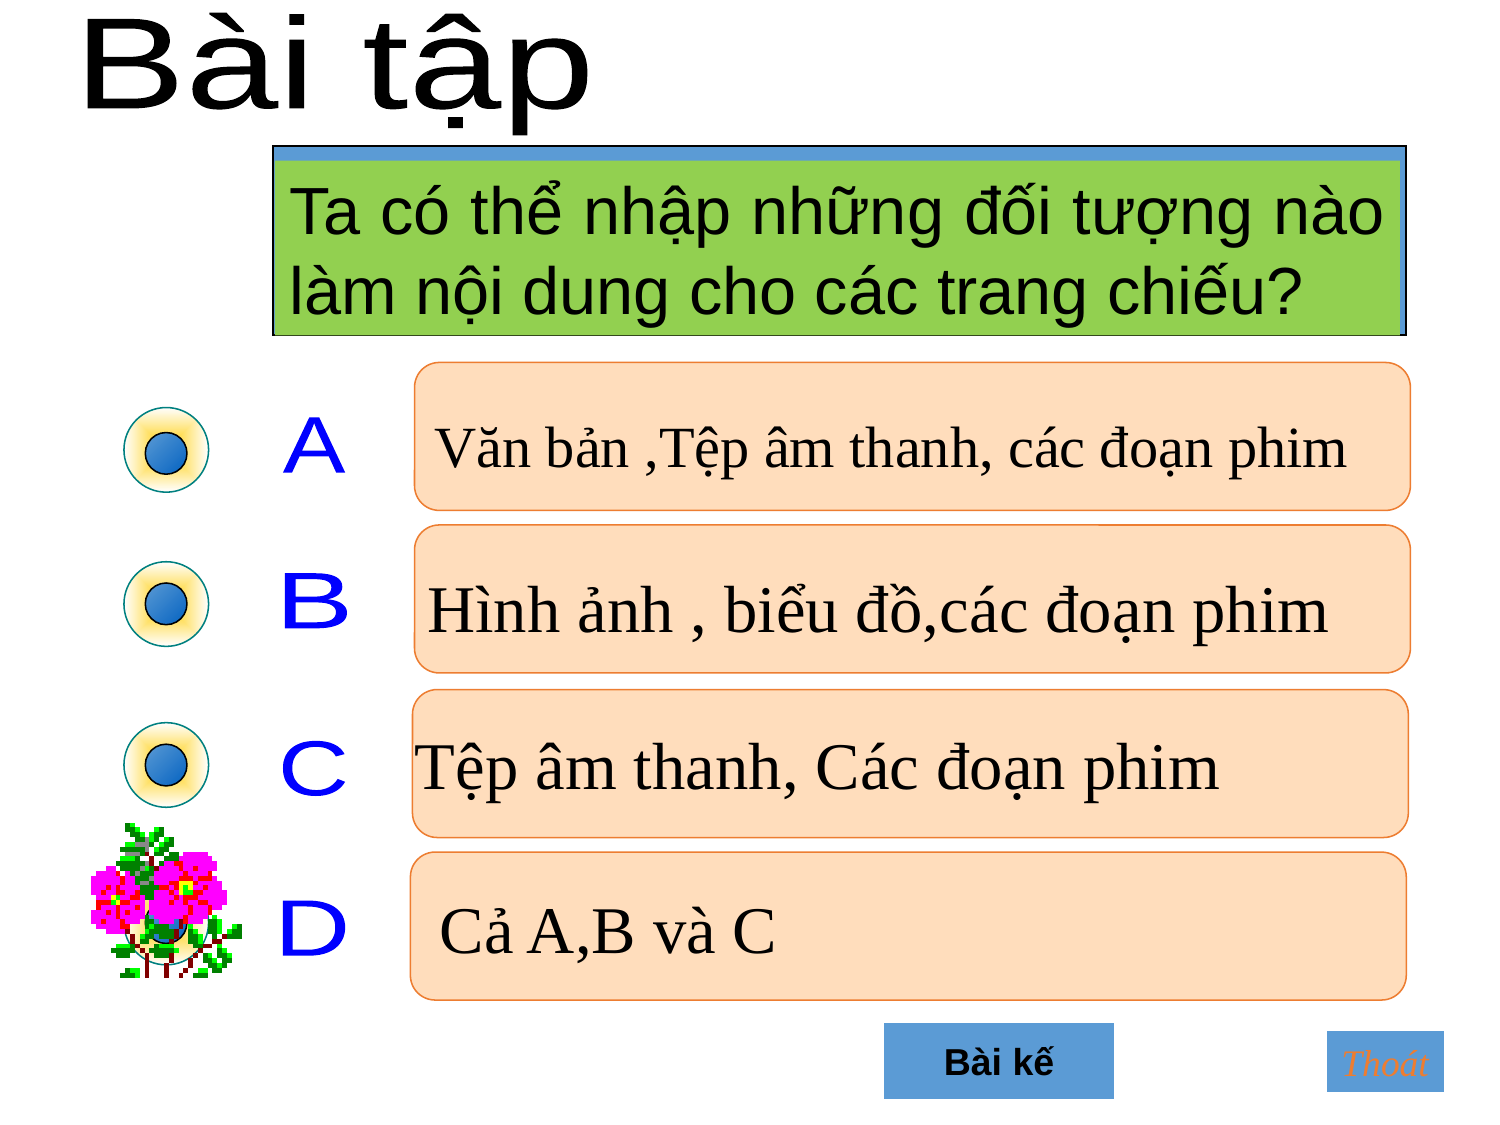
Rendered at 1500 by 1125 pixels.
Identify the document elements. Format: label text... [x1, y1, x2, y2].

text_box Tệp âm thanh, Các đoạn phim [399, 715, 1400, 810]
text_box Cả A,B và C [424, 879, 1388, 974]
text_box Văn bản ,Tệp âm thanh, các đoạn phim [419, 401, 1400, 487]
text_box Hình ảnh , biểu đồ,các đoạn phim [412, 558, 1400, 654]
text_box Ta có thể nhập những đối tượng nào làm nội dung cho các trang chiếu? [274, 160, 1400, 336]
picture [87, 823, 242, 978]
